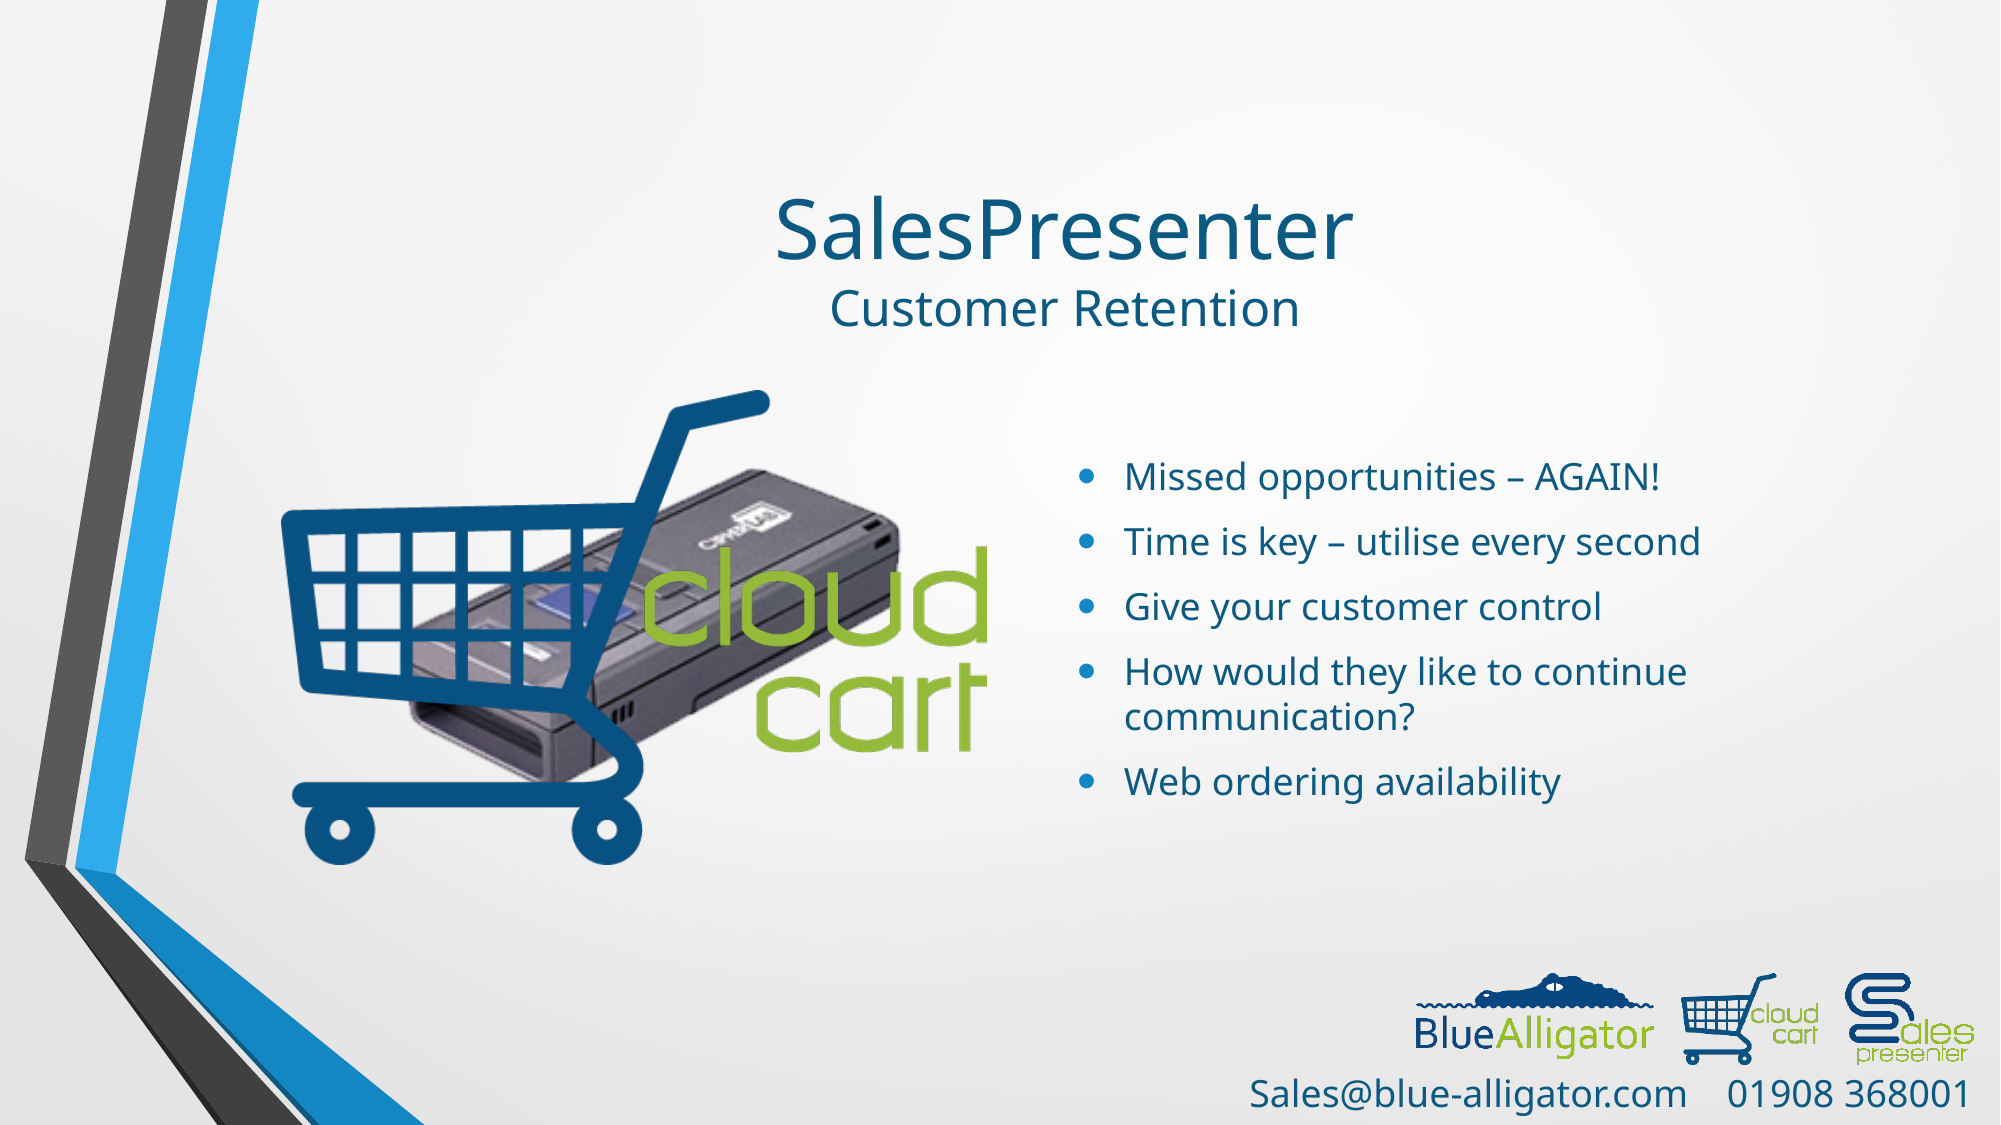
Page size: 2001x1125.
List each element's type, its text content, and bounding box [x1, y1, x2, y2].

list Missed opportunities – AGAIN! Time is key – utilise every second Give your customer control How would they like to continue communication? Web ordering availability [1062, 404, 1866, 917]
title SalesPresenter Customer Retention [243, 112, 1887, 400]
picture [280, 389, 987, 865]
text_box Sales@blue-alligator.com 01908 368001 [1234, 1062, 1989, 1123]
picture [1681, 973, 1818, 1065]
picture [1416, 972, 1654, 1059]
picture [1845, 973, 1974, 1065]
